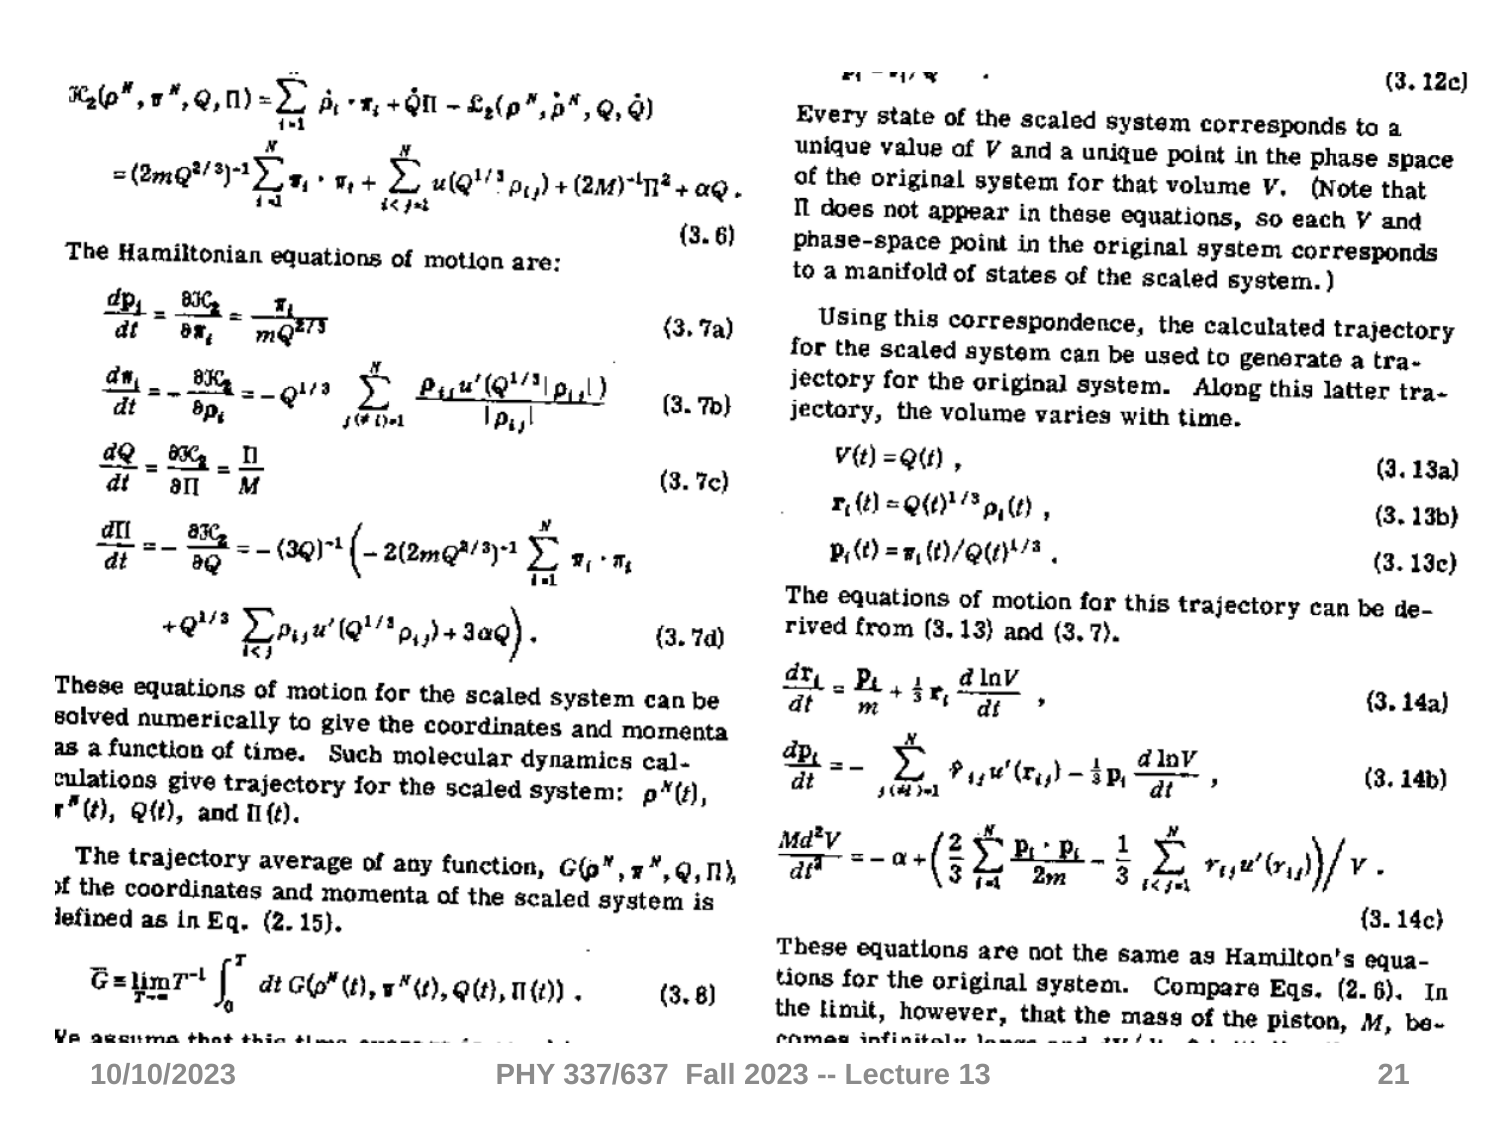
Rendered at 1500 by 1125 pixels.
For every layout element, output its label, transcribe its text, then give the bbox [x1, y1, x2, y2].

picture [55, 72, 1500, 1043]
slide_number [75, 1051, 425, 1103]
footer PHY 337/637 Fall 2023 -- Lecture 13 [450, 1051, 1038, 1103]
slide_number 21 [1074, 1051, 1425, 1103]
